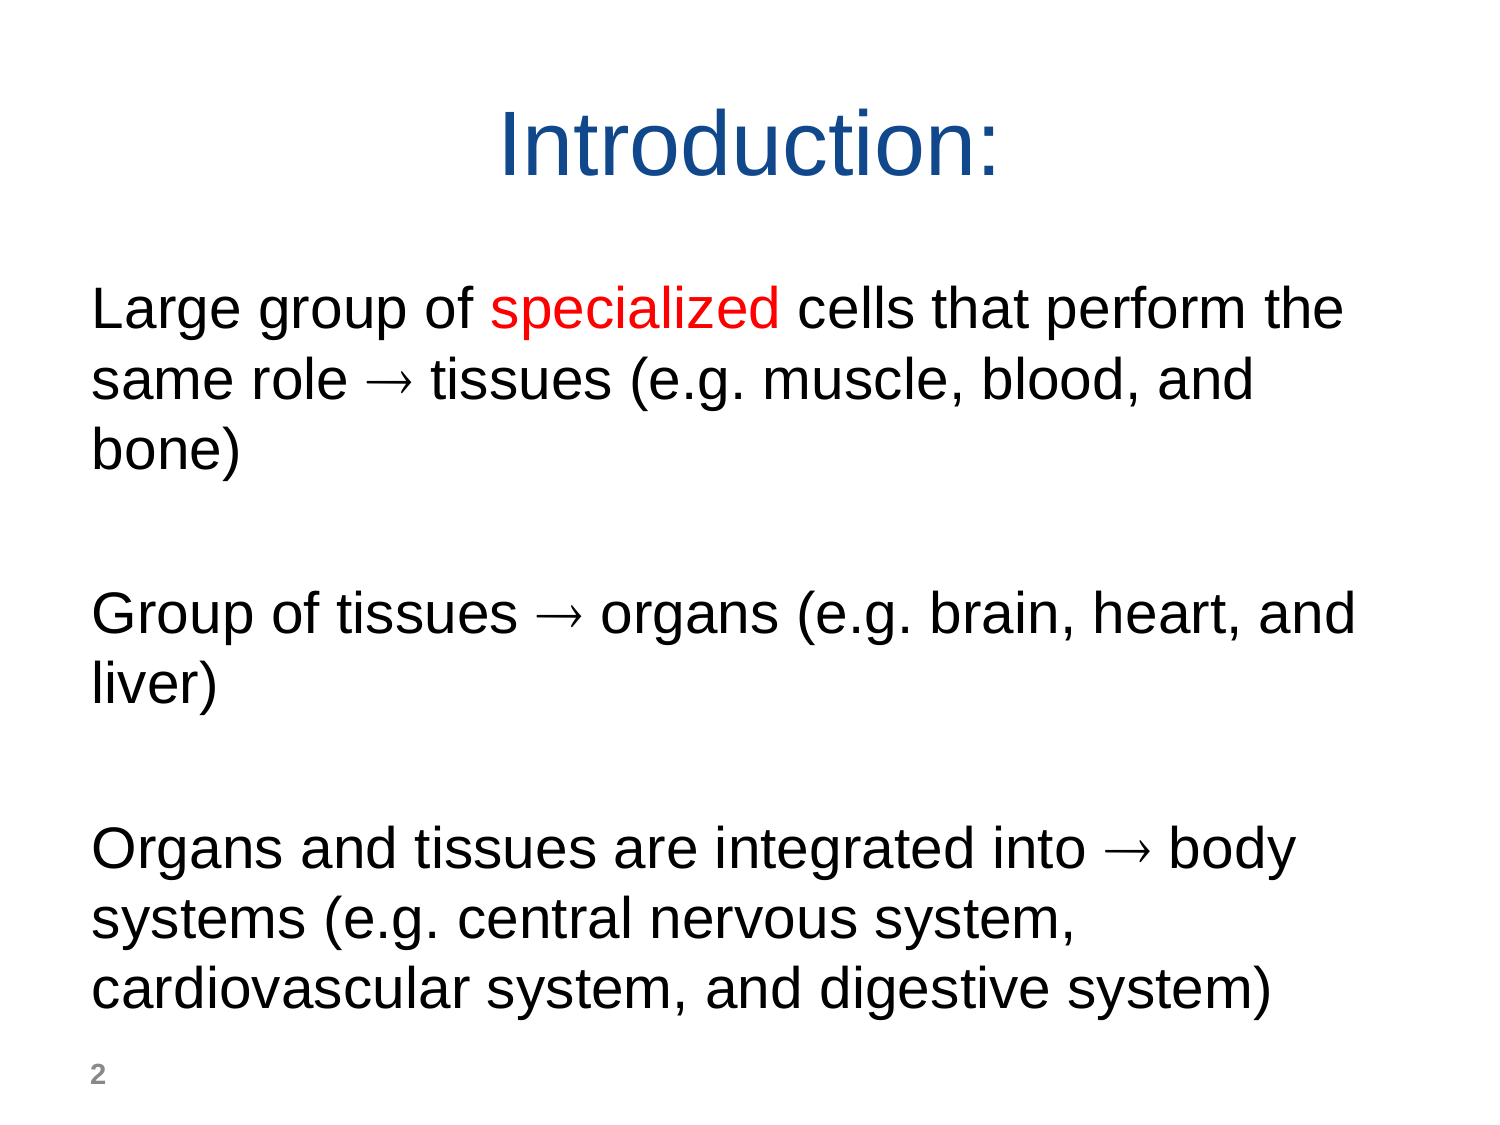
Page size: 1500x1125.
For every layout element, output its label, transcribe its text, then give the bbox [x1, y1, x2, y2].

title Introduction: [75, 45, 1425, 233]
slide_number 2 [75, 1042, 425, 1103]
list Large group of specialized cells that perform the same role  tissues (e.g. muscle, blood, and bone) Group of tissues  organs (e.g. brain, heart, and liver) Organs and tissues are integrated into  body systems (e.g. central nervous system, cardiovascular system, and digestive system) [76, 262, 1400, 1035]
